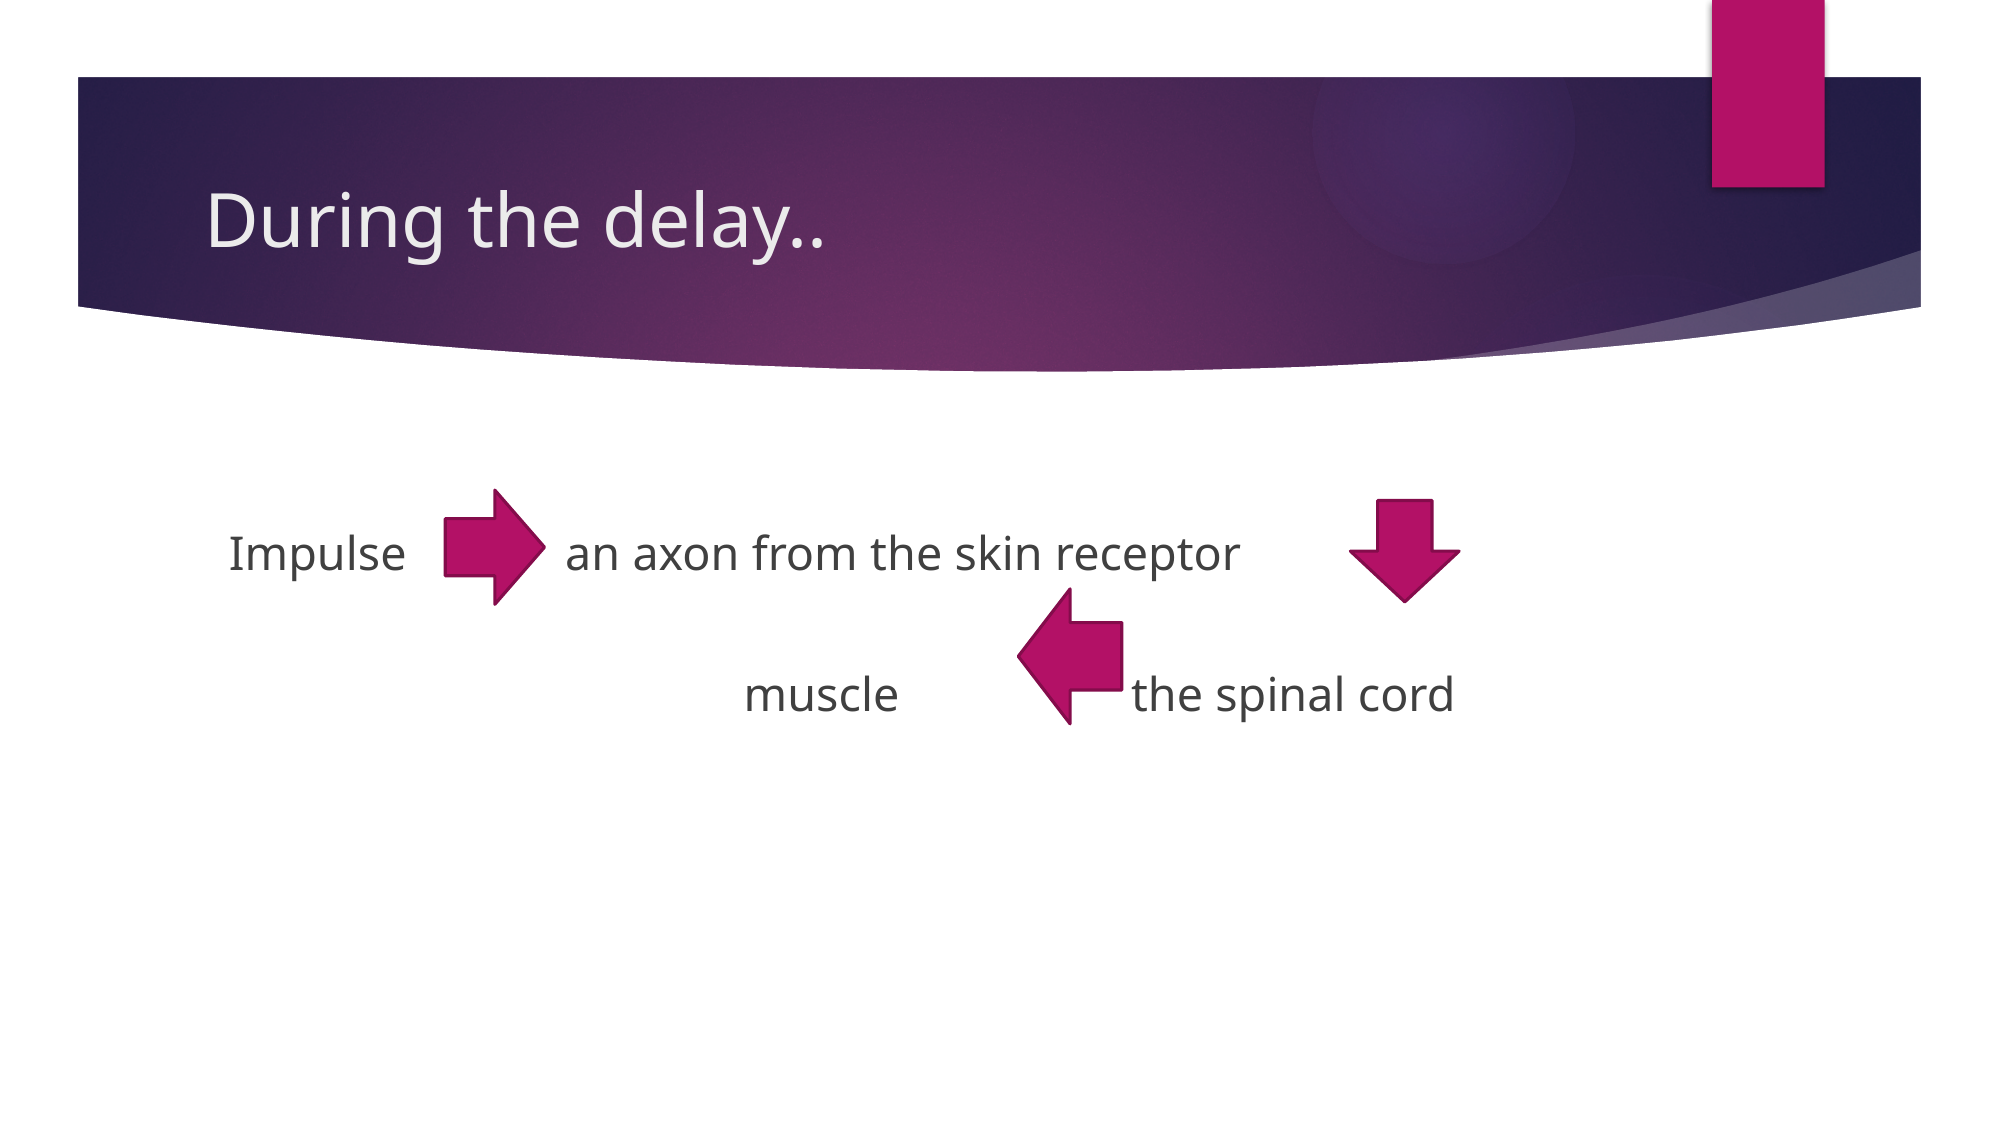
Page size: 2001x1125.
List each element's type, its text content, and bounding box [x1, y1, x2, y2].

text_box [443, 488, 546, 606]
list Impulse an axon from the skin receptor muscle the spinal cord [189, 427, 1638, 988]
title During the delay.. [189, 159, 1627, 276]
text_box [1348, 498, 1461, 604]
text_box [1017, 587, 1124, 726]
